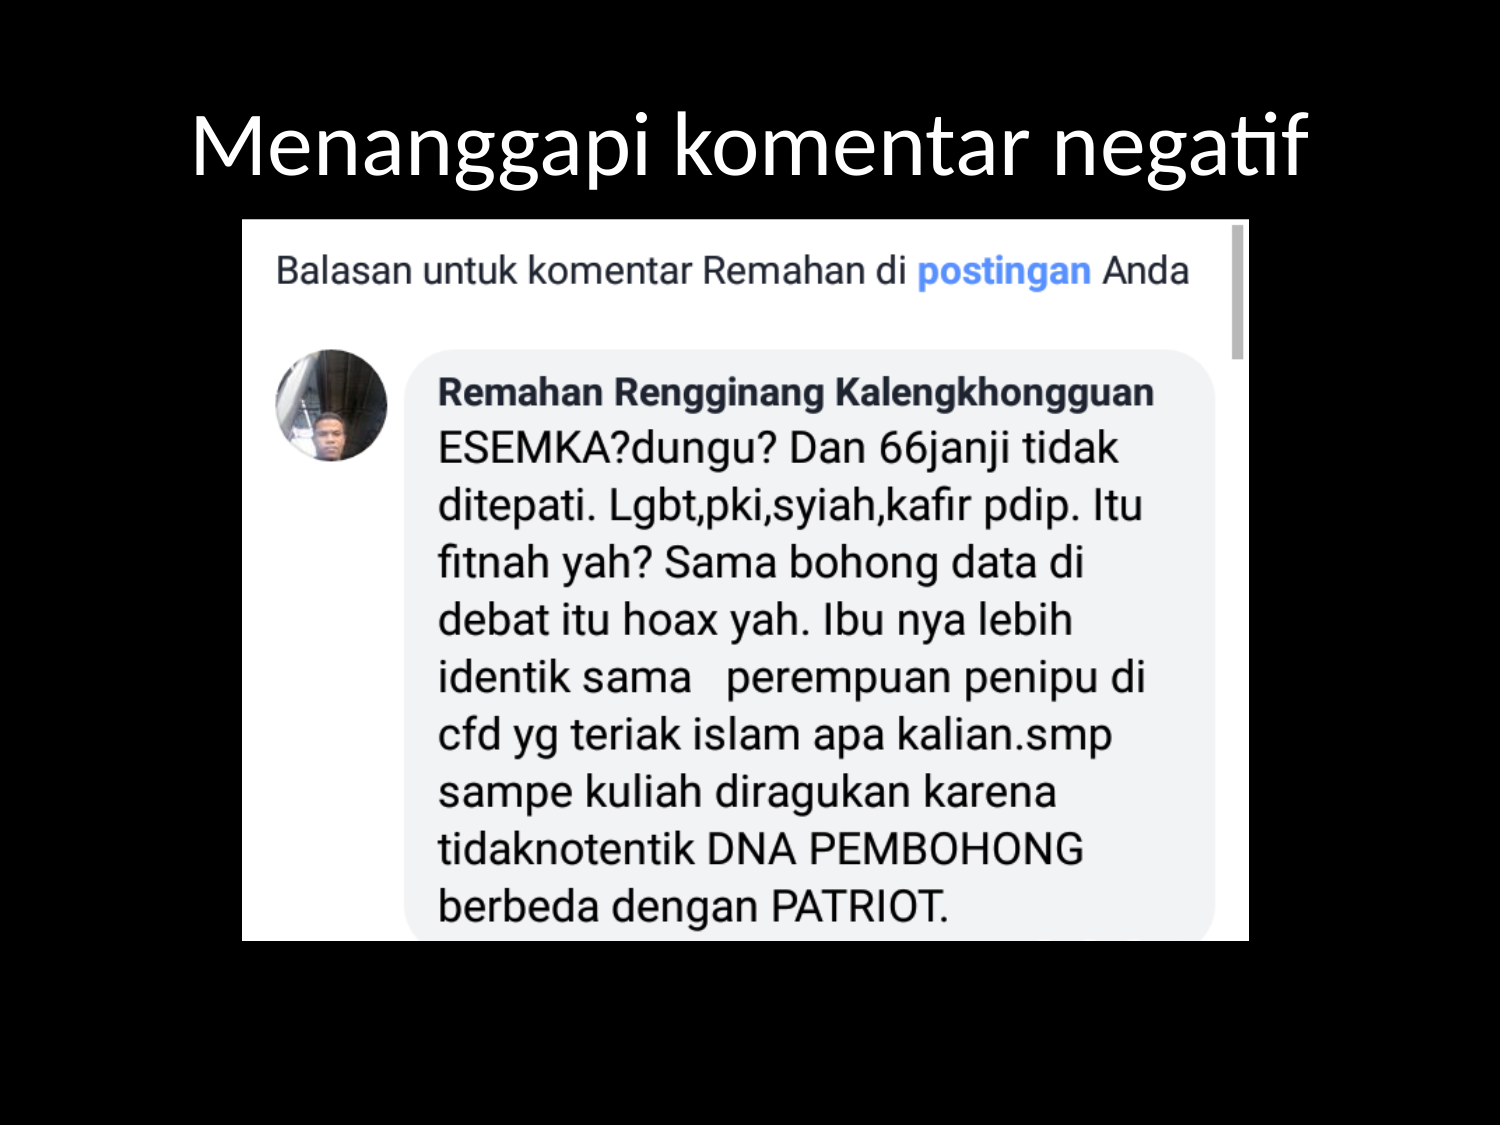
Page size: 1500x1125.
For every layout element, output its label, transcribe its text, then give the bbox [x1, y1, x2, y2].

picture [241, 219, 1250, 942]
title Menanggapi komentar negatif [75, 45, 1425, 233]
